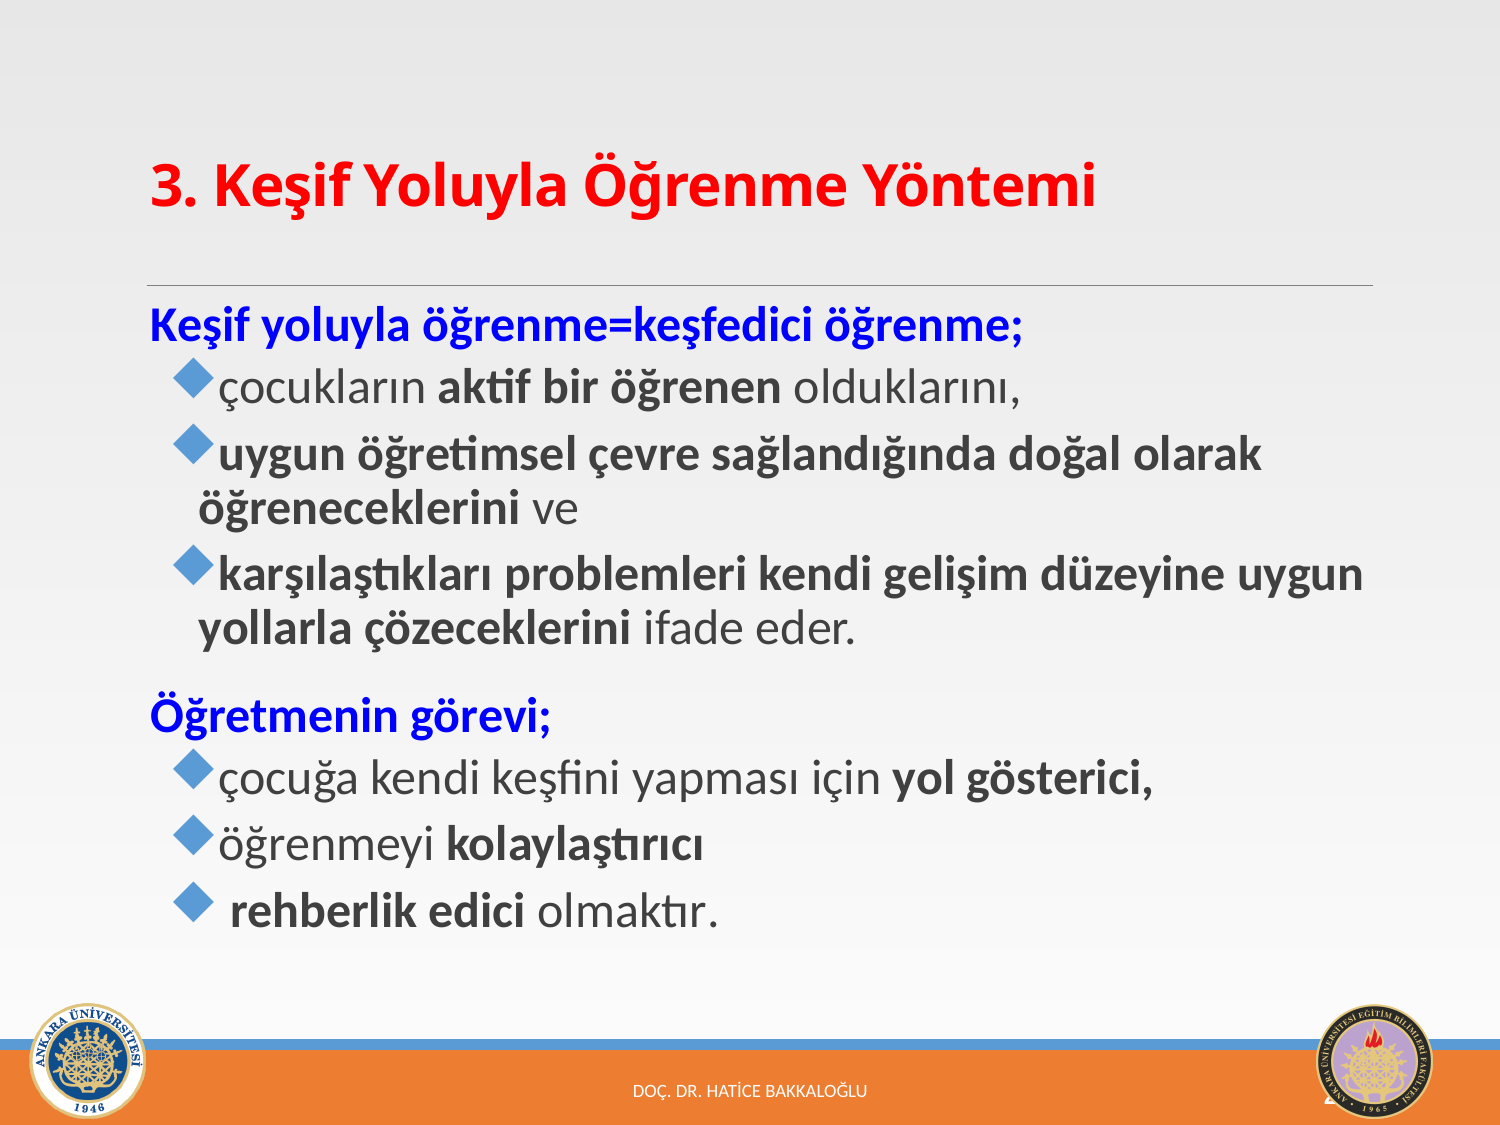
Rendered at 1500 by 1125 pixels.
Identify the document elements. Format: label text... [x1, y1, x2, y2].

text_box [29, 1003, 1433, 1120]
list Keşif yoluyla öğrenme=keşfedici öğrenme; çocukların aktif bir öğrenen olduklarını, uygun öğretimsel çevre sağlandığında doğal olarak öğreneceklerini ve karşılaştıkları problemleri kendi gelişim düzeyine uygun yollarla çözeceklerini ifade eder. Öğretmenin görevi; çocuğa kendi keşfini yapması için yol gösterici, öğrenmeyi kolaylaştırıcı rehberlik edici olmaktır. [135, 290, 1395, 1000]
title 3. Keşif Yoluyla Öğrenme Yöntemi [135, 113, 1386, 226]
